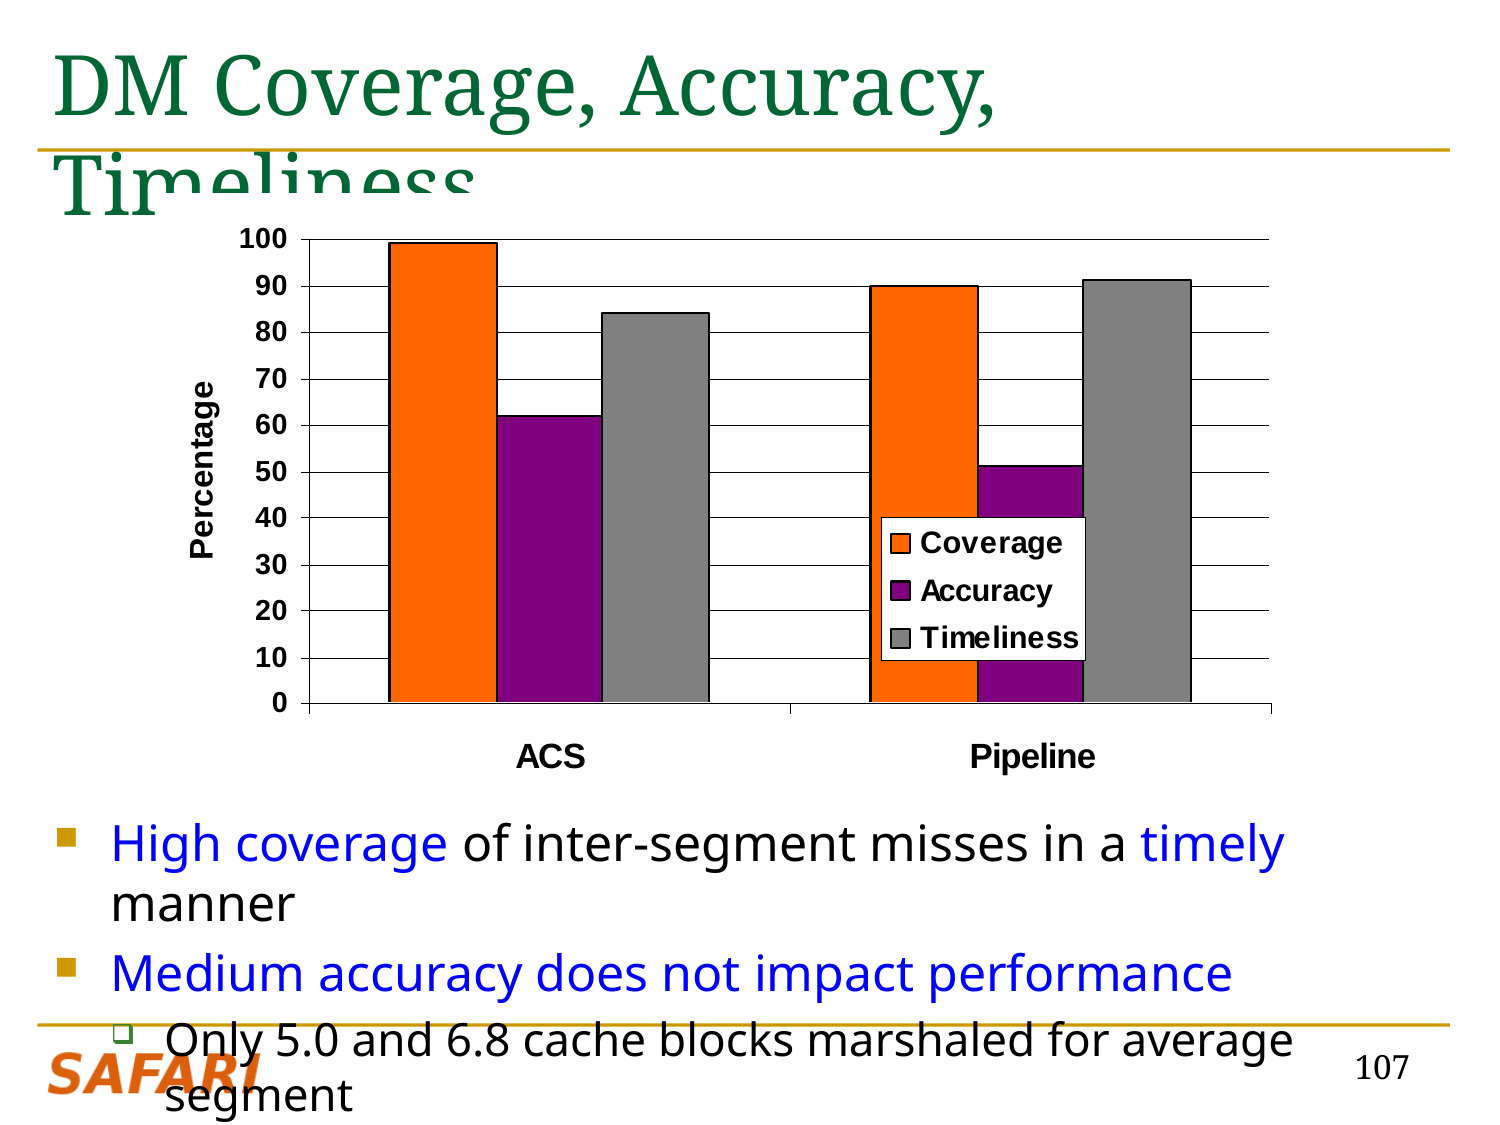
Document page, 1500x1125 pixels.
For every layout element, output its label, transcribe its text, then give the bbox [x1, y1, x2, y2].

picture [46, 1042, 268, 1107]
list High coverage of inter-segment misses in a timely manner Medium accuracy does not impact performance Only 5.0 and 6.8 cache blocks marshaled for average segment [39, 804, 1453, 1035]
title DM Coverage, Accuracy, Timeliness [37, 24, 1451, 150]
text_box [149, 182, 1301, 818]
slide_number 107 [1074, 1023, 1426, 1100]
